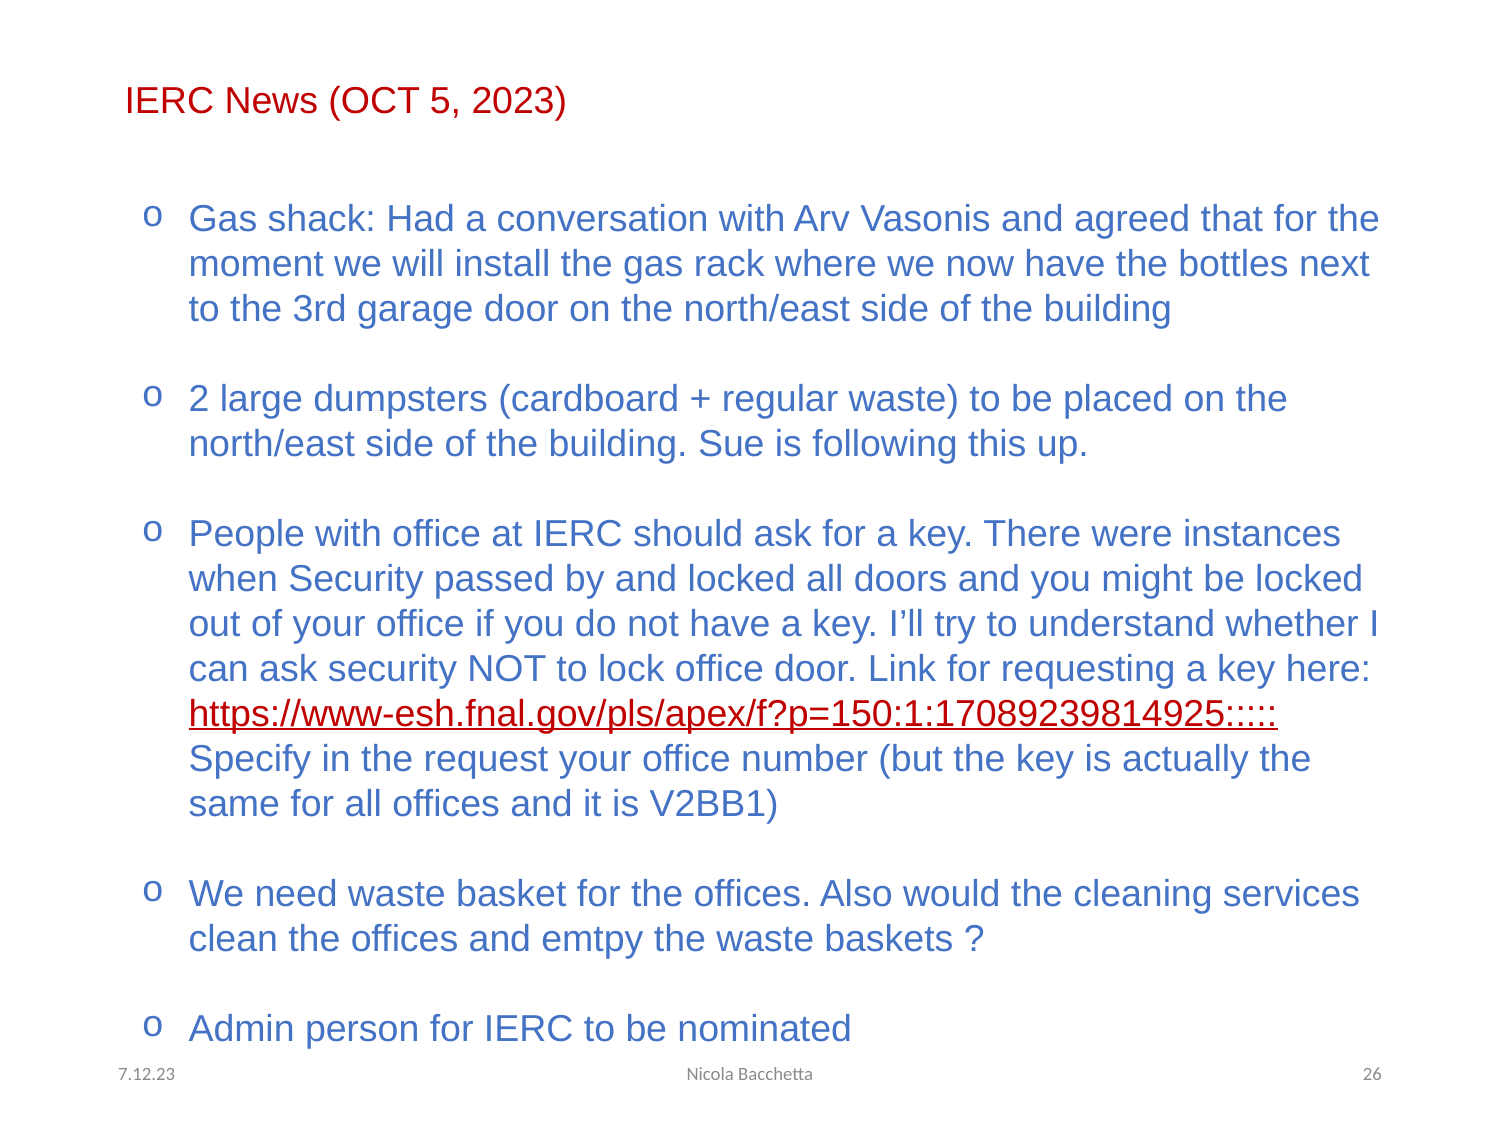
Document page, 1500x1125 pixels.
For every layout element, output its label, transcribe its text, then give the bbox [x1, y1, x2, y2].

slide_number 26 [1059, 1042, 1397, 1103]
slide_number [103, 1042, 441, 1103]
text_box Gas shack: Had a conversation with Arv Vasonis and agreed that for the moment we will install the gas rack where we now have the bottles next to the 3rd garage door on the north/east side of the building 2 large dumpsters (cardboard + regular waste) to be placed on the north/east side of the building. Sue is following this up. People with office at IERC should ask for a key. There were instances when Security passed by and locked all doors and you might be locked out of your office if you do not have a key. I’ll try to understand whether I can ask security NOT to lock office door. Link for requesting a key here: https://www-esh.fnal.gov/pls/apex/f?p=150:1:17089239814925::::: Specify in the request your office number (but the key is actually the same for all offices and it is V2BB1) We need waste basket for the offices. Also would the cleaning services clean the offices and emtpy the waste baskets ? Admin person for IERC to be nominated [126, 186, 1420, 1056]
footer Nicola Bacchetta [496, 1042, 1004, 1103]
text_box IERC News (OCT 5, 2023) [109, 69, 583, 129]
